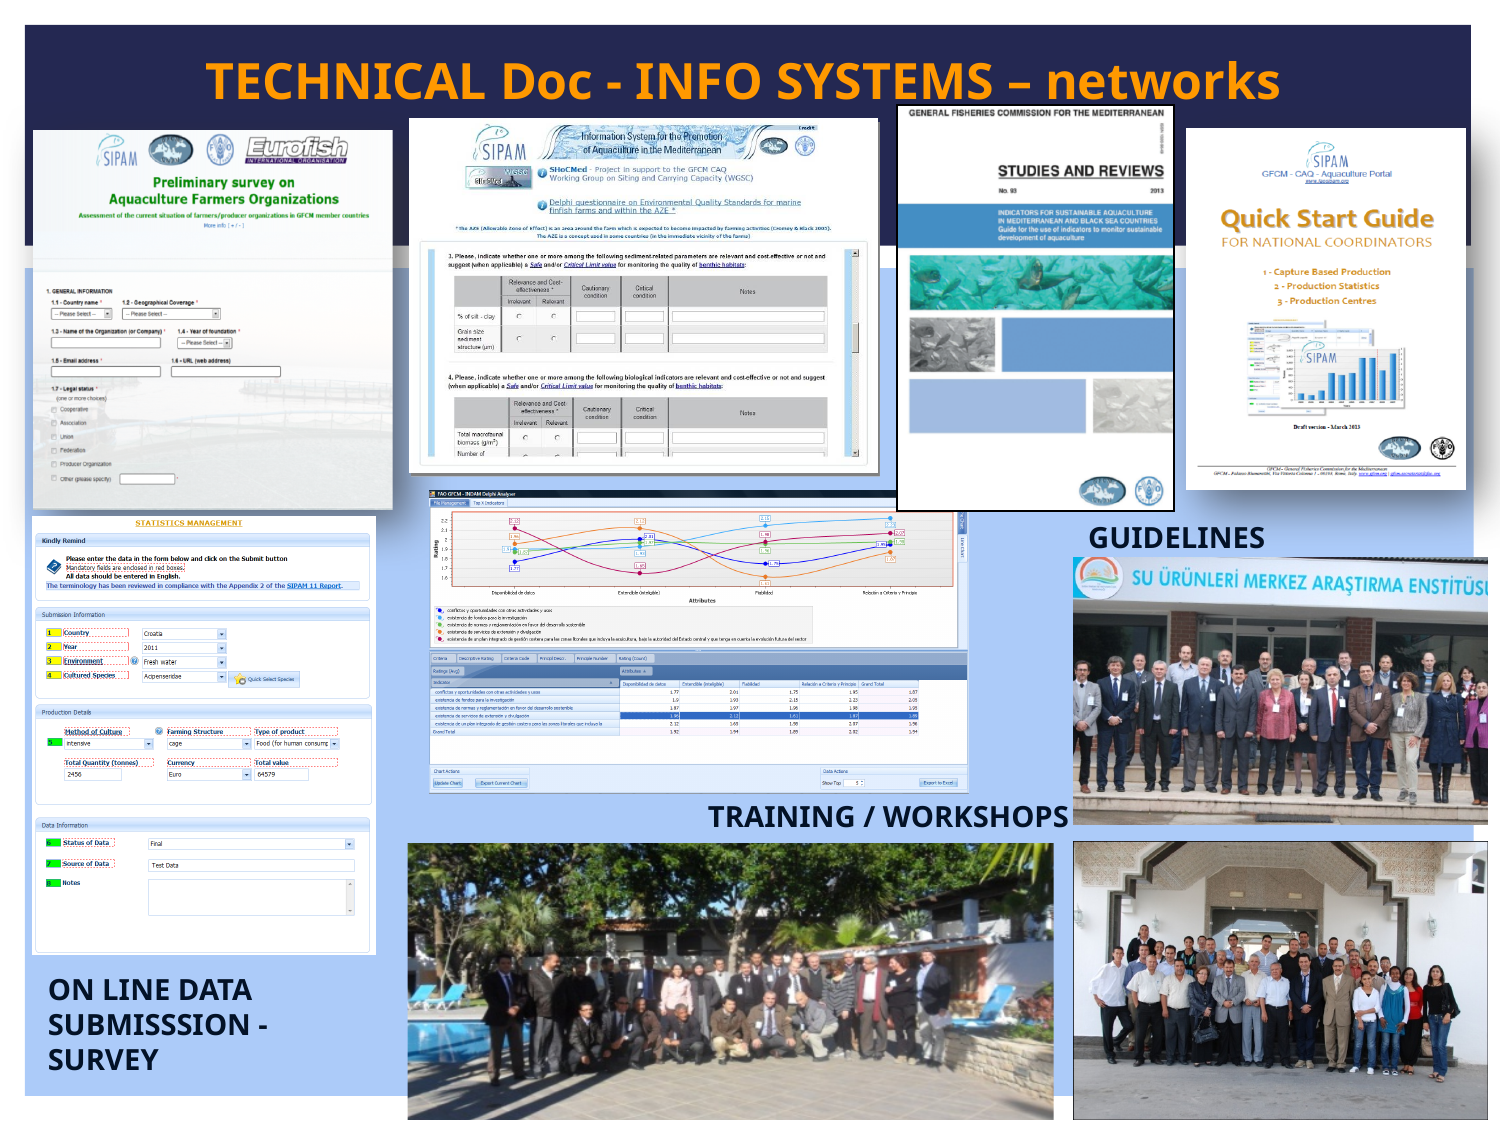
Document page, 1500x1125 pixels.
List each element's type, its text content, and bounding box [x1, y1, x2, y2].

picture [1073, 840, 1489, 1121]
picture [31, 516, 376, 955]
text_box GUIDELINES [975, 511, 1394, 562]
text_box TECHNICAL Doc - INFO SYSTEMS – networks [0, 42, 1500, 118]
picture [1186, 128, 1466, 491]
picture [428, 105, 1174, 794]
text_box TRAINING / WORKSHOPS [643, 790, 1134, 841]
picture [1073, 556, 1489, 825]
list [409, 118, 879, 473]
text_box ON LINE DATA SUBMISSSION -SURVEY [33, 964, 377, 1084]
picture [32, 130, 393, 511]
picture [407, 842, 1054, 1121]
